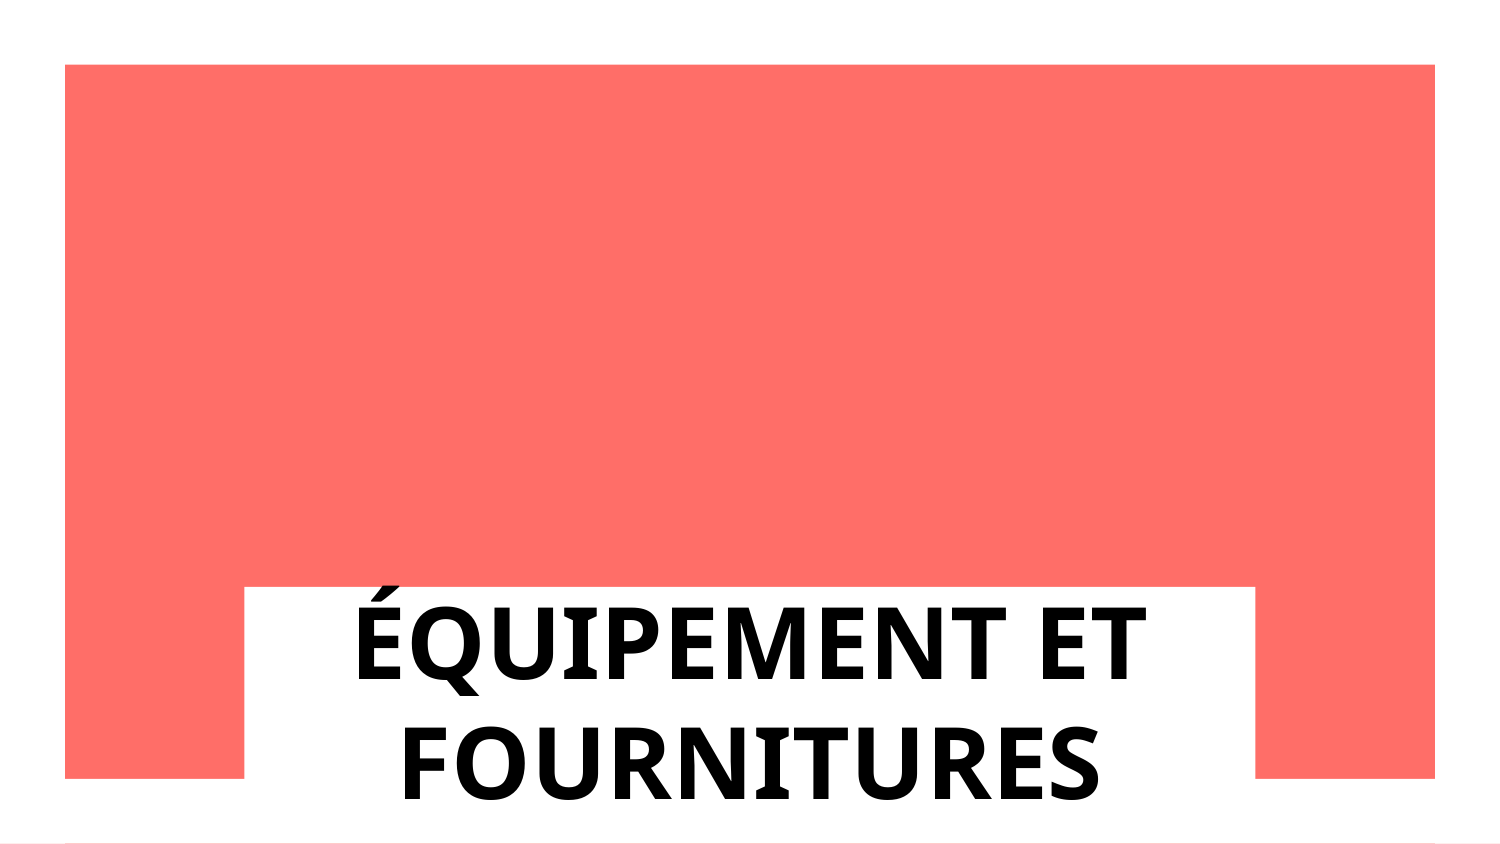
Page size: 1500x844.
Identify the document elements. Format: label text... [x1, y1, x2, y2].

title ÉQUIPEMENT ET FOURNITURES [270, 610, 1229, 788]
